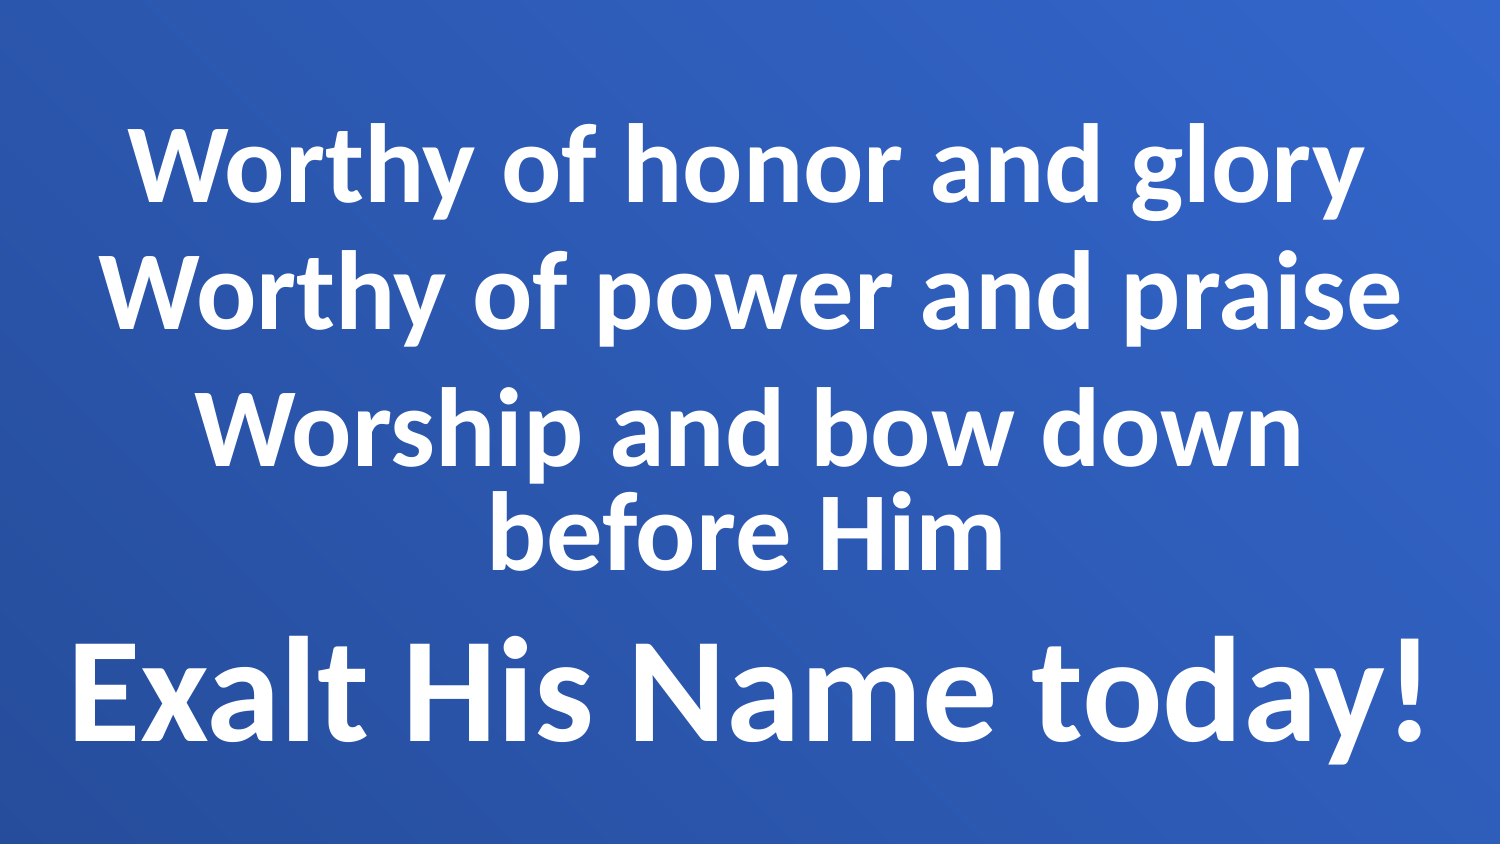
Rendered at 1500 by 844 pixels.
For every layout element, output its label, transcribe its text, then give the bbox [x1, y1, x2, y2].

text_box Worship and bow down [0, 346, 1500, 497]
text_box Worthy of honor and glory [0, 82, 1497, 233]
text_box before Him [0, 450, 1497, 601]
text_box Exalt His Name today! [1, 584, 1500, 779]
text_box Worthy of power and praise [1, 209, 1500, 346]
